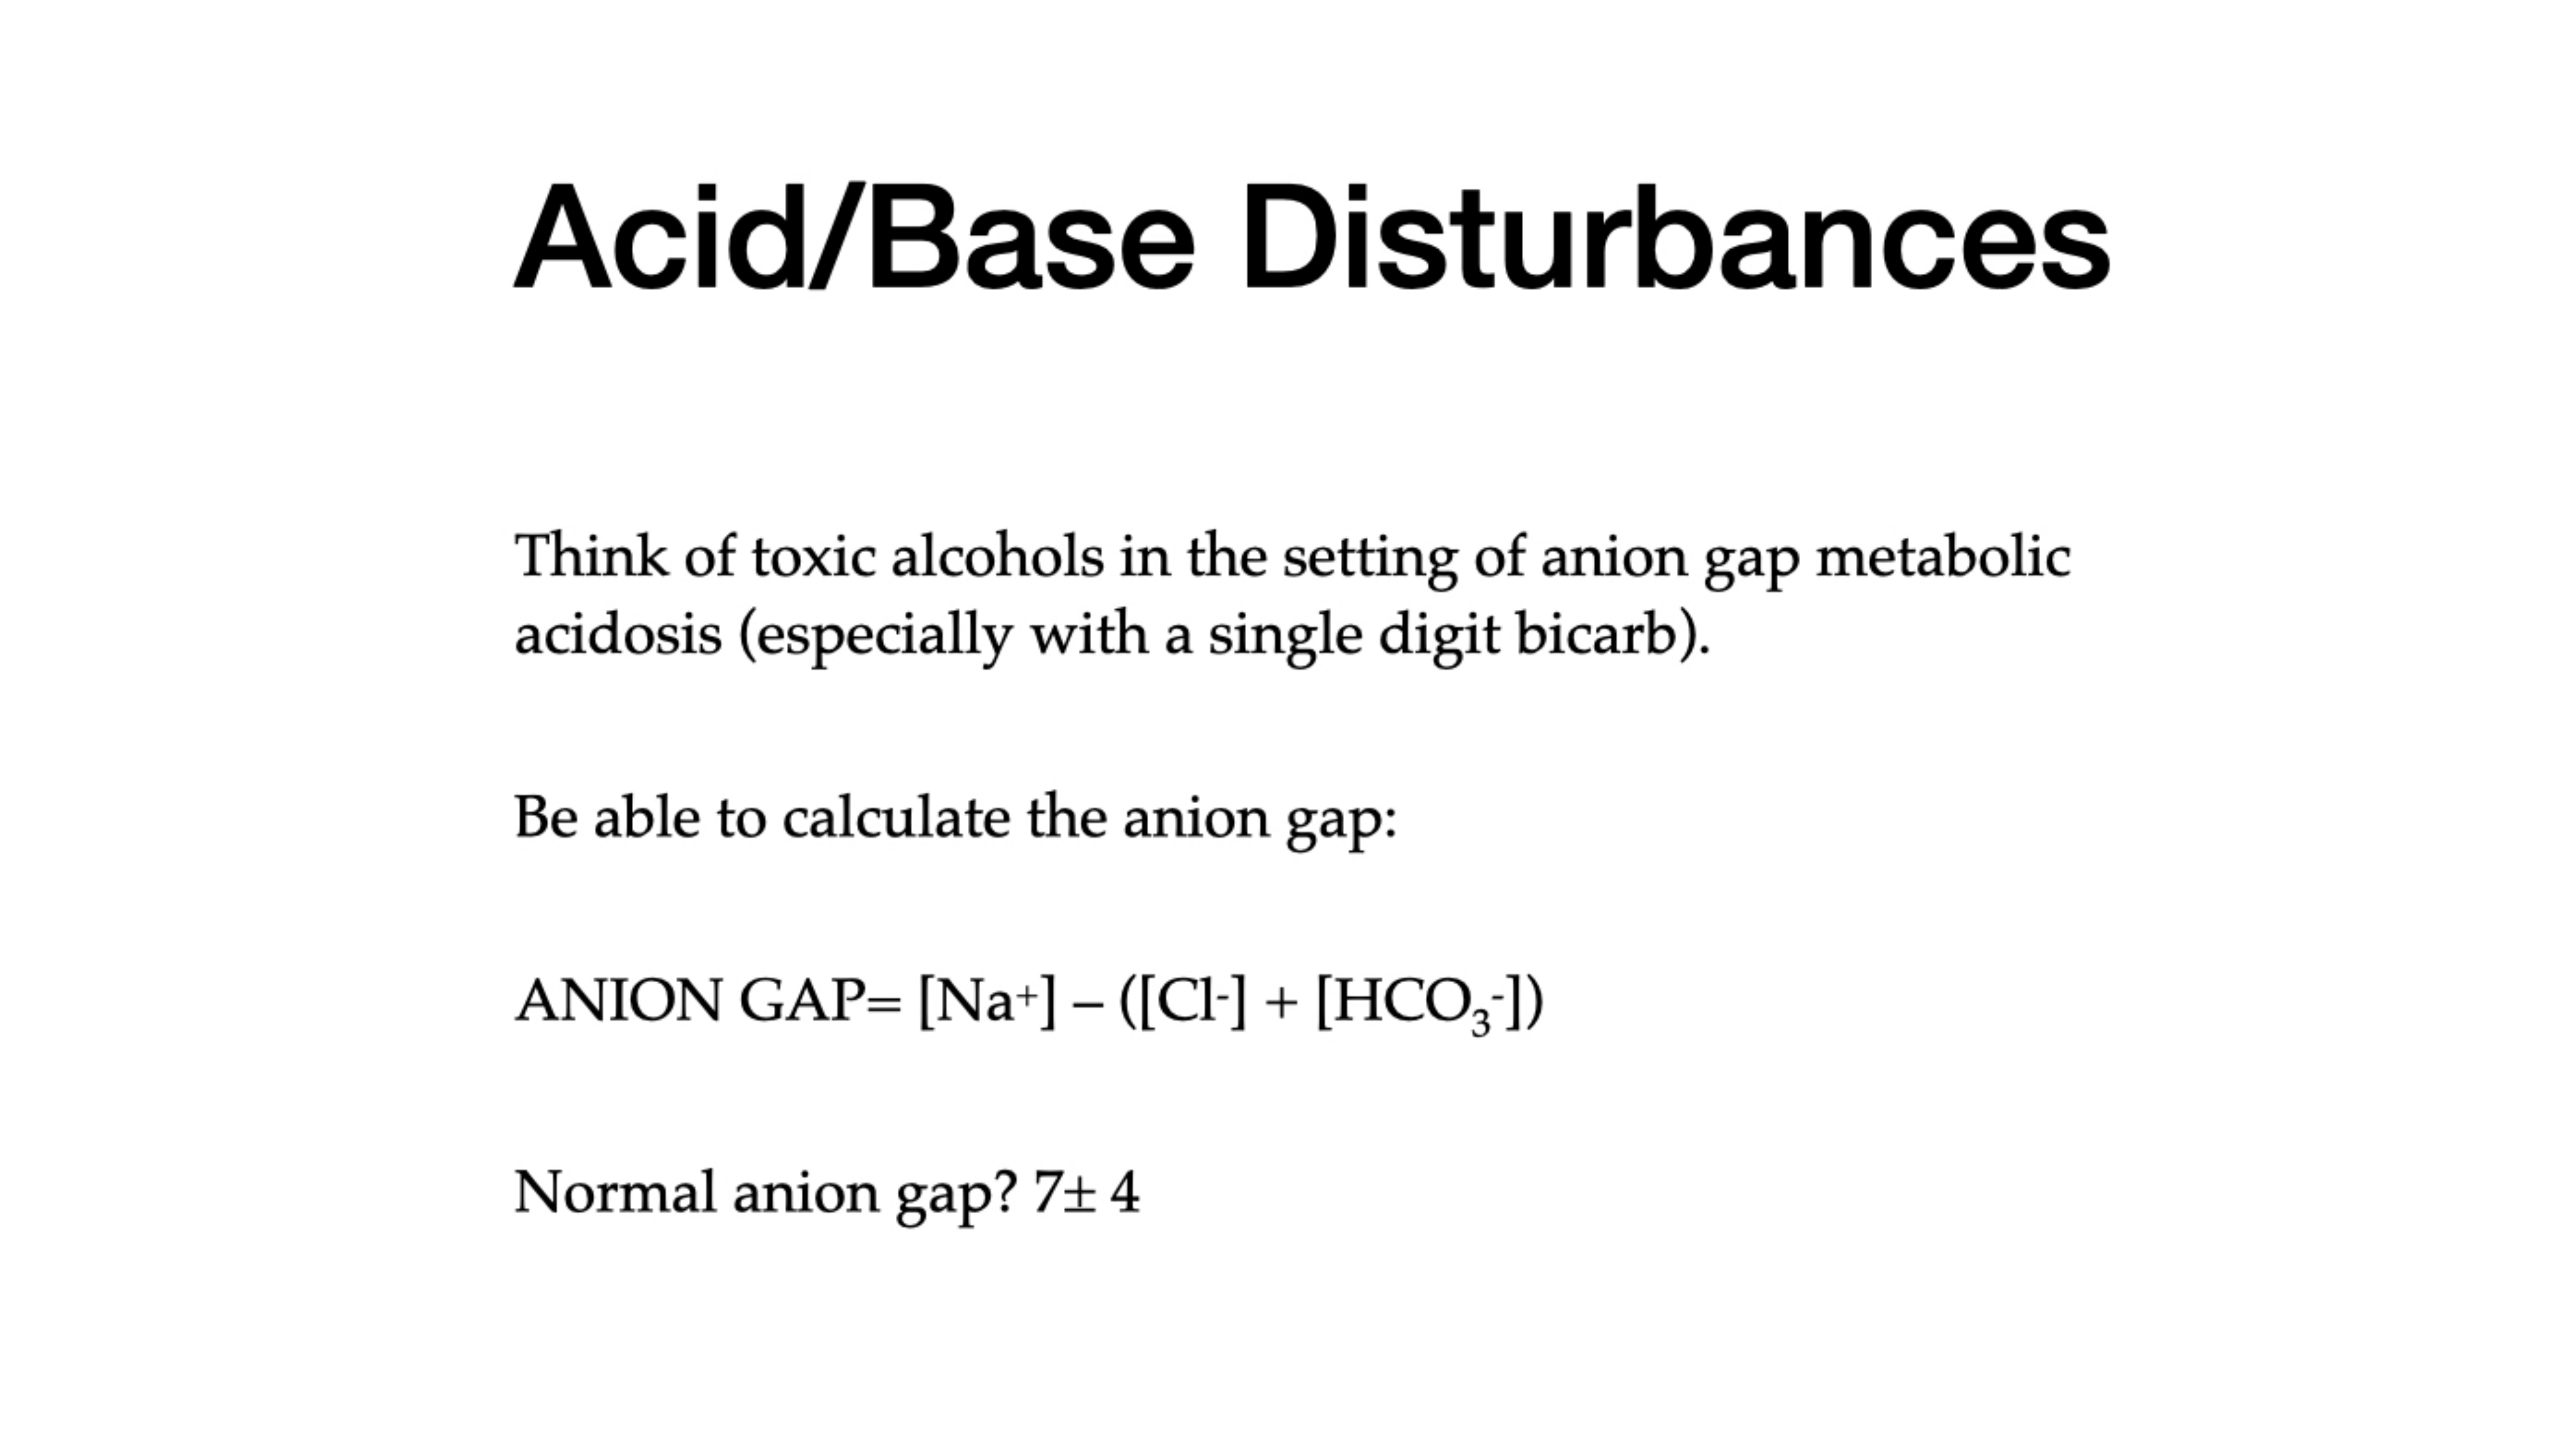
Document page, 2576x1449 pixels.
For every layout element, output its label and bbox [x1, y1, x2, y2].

picture [369, 39, 2260, 1449]
